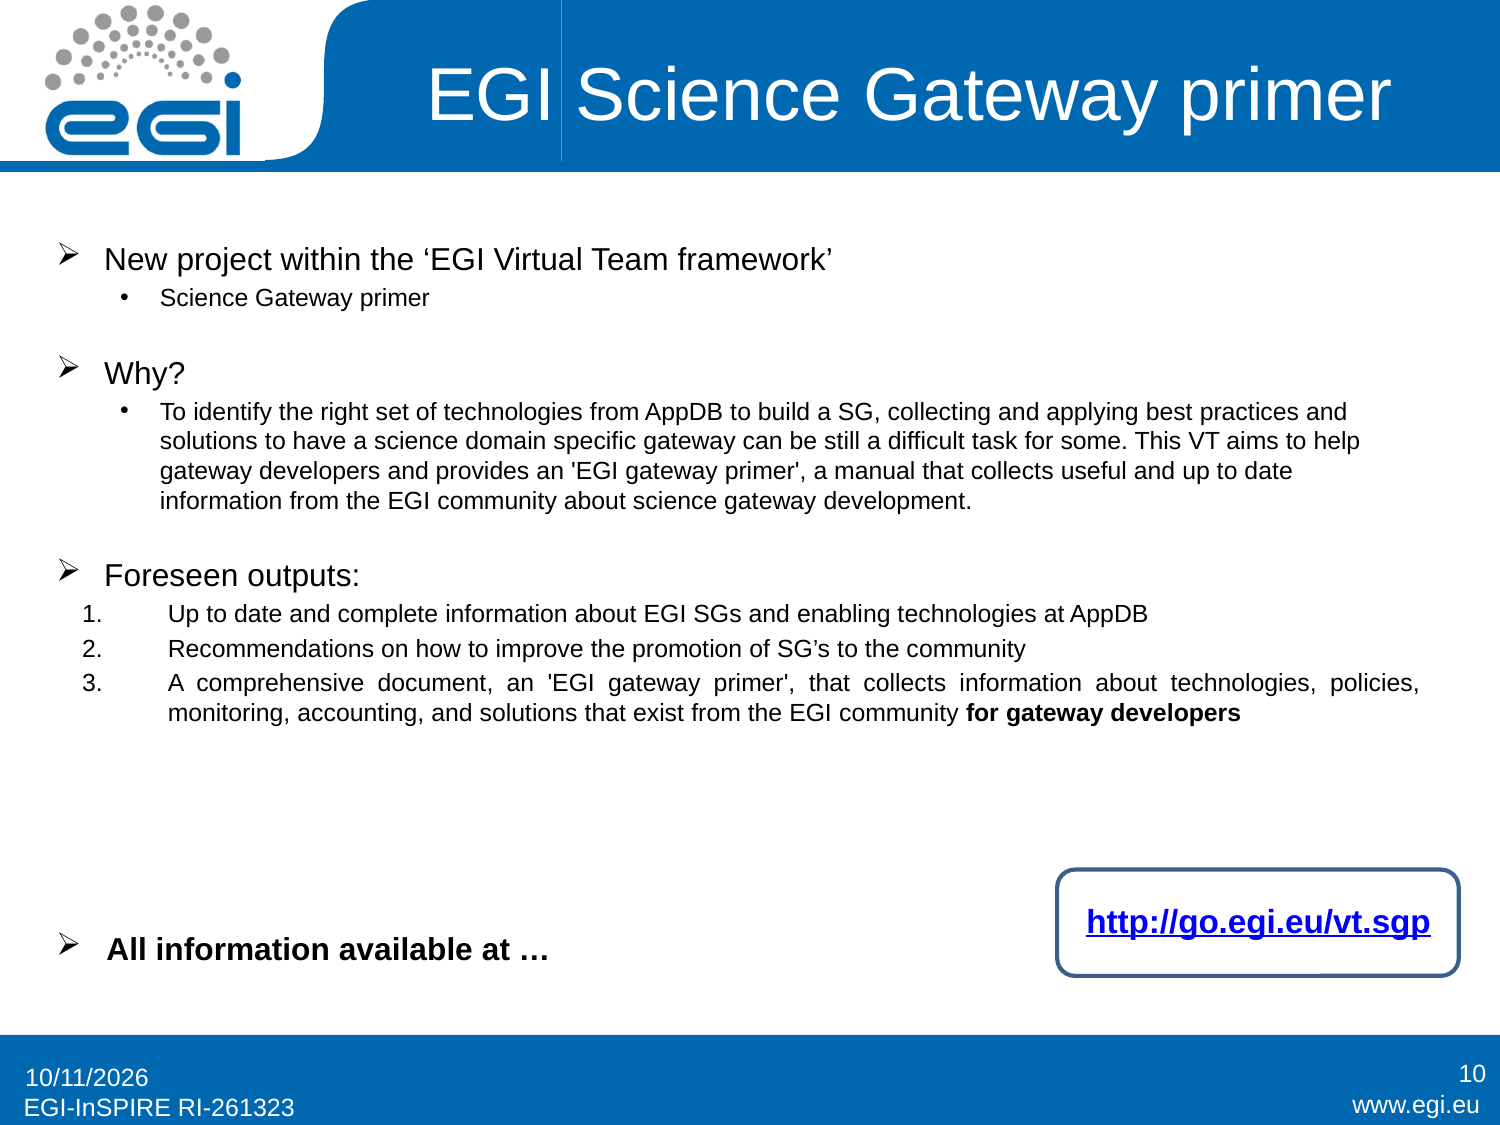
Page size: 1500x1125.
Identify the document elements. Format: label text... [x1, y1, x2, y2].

slide_number 10 [1151, 1042, 1500, 1103]
title EGI Science Gateway primer [348, 19, 1471, 161]
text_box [1056, 869, 1459, 977]
picture [0, 0, 265, 161]
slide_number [10, 1046, 361, 1106]
list New project within the ‘EGI Virtual Team framework’ Science Gateway primer Why? To identify the right set of technologies from AppDB to build a SG, collecting and applying best practices and solutions to have a science domain specific gateway can be still a difficult task for some. This VT aims to help gateway developers and provides an 'EGI gateway primer', a manual that collects useful and up to date information from the EGI community about science gateway development. Foreseen outputs: Up to date and complete information about EGI SGs and enabling technologies at AppDB Recommendations on how to improve the promotion of SG’s to the community A comprehensive document, an 'EGI gateway primer', that collects information about technologies, policies, monitoring, accounting, and solutions that exist from the EGI community for gateway developers All information available at … [41, 231, 1436, 976]
